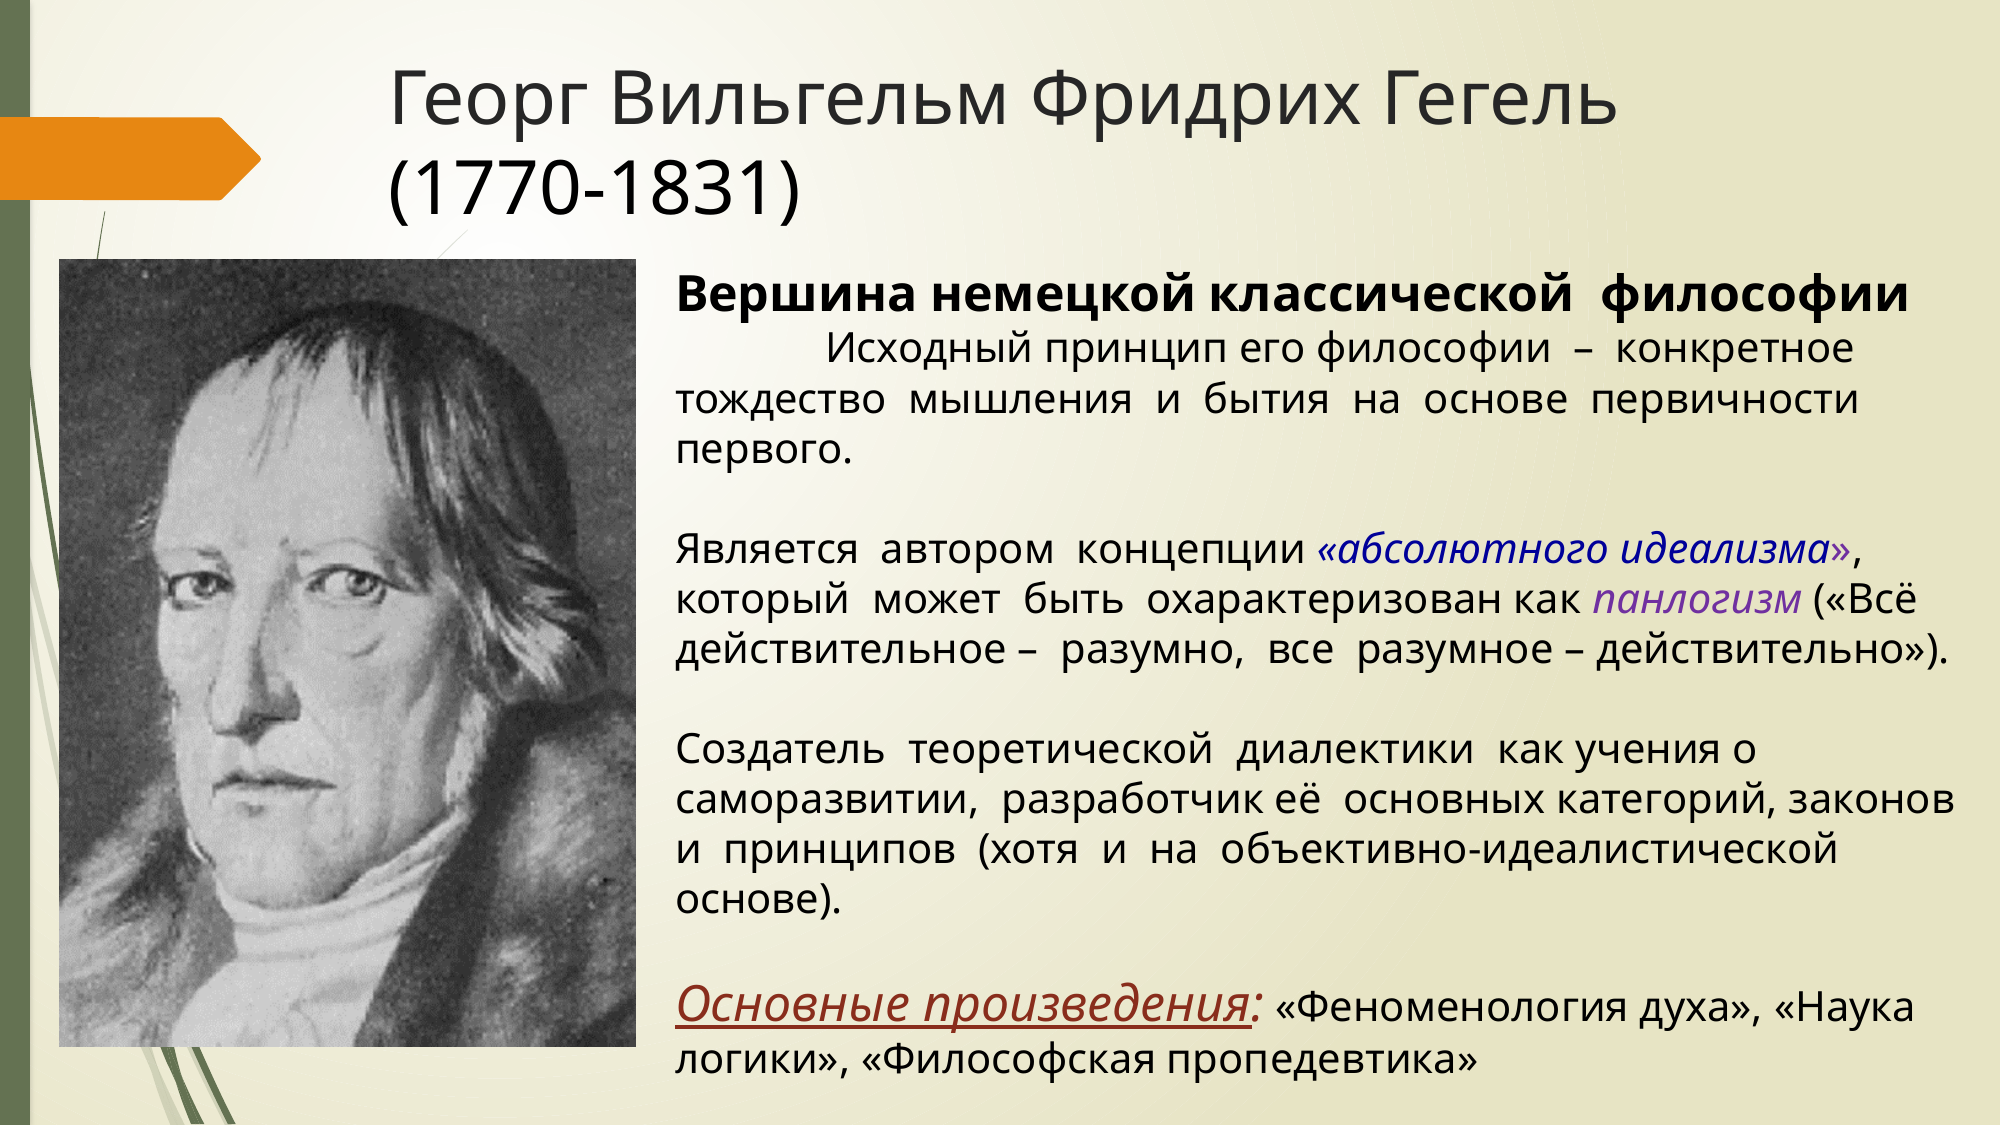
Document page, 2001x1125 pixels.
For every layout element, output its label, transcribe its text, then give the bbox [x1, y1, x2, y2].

title Георг Вильгельм Фридрих Гегель (1770-1831) [373, 42, 1836, 253]
picture [59, 258, 637, 1047]
text_box Вершина немецкой классической философии Исходный принцип его философии – конкретное тождество мышления и бытия на основе первичности первого. Является автором концепции «абсолютного идеализма», который может быть охарактеризован как панлогизм («Всё действительное – разумно, все разумное – действительно»). Создатель теоретической диалектики как учения о саморазвитии, разработчик её основных категорий, законов и принципов (хотя и на объективно-идеалистической основе). Основные произведения: «Феноменология духа», «Наука логики», «Философская пропедевтика» [660, 253, 2000, 1125]
